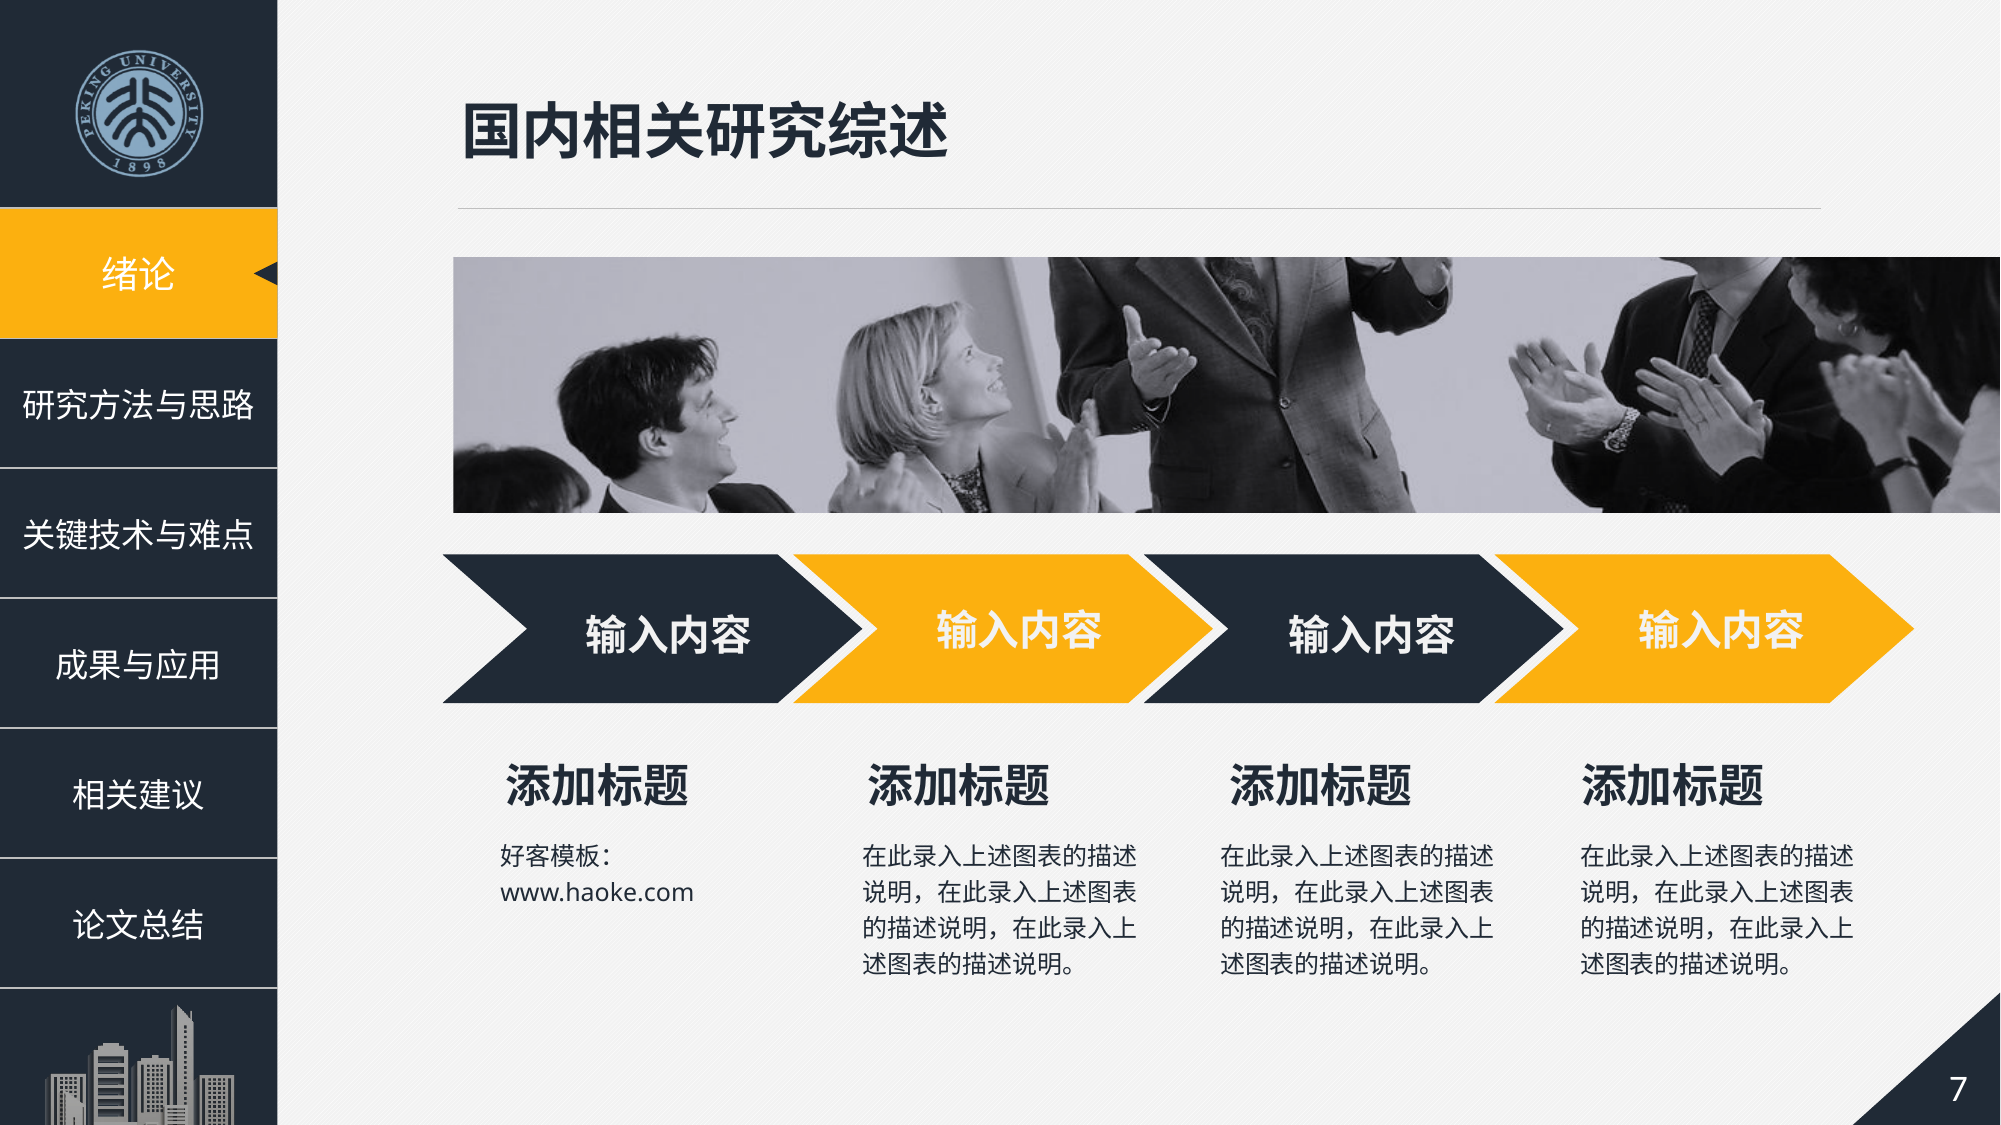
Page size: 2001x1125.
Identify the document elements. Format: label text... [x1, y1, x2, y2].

text_box 添加标题 [490, 748, 705, 819]
picture [453, 257, 2000, 513]
text_box 添加标题 [1214, 748, 1428, 819]
text_box 好客模板：www.haoke.com [485, 827, 799, 915]
text_box 在此录入上述图表的描述说明，在此录入上述图表的描述说明，在此录入上述图表的描述说明。 [1565, 827, 1873, 986]
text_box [1144, 554, 1564, 704]
text_box 在此录入上述图表的描述说明，在此录入上述图表的描述说明，在此录入上述图表的描述说明。 [847, 827, 1156, 986]
text_box 添加标题 [852, 748, 1066, 819]
text_box 在此录入上述图表的描述说明，在此录入上述图表的描述说明，在此录入上述图表的描述说明。 [1205, 827, 1516, 986]
picture [16, 1004, 260, 1125]
text_box 国内相关研究综述 [446, 84, 965, 173]
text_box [863, 554, 1144, 704]
text_box 添加标题 [1566, 748, 1780, 819]
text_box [442, 554, 863, 704]
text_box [1564, 554, 1915, 704]
